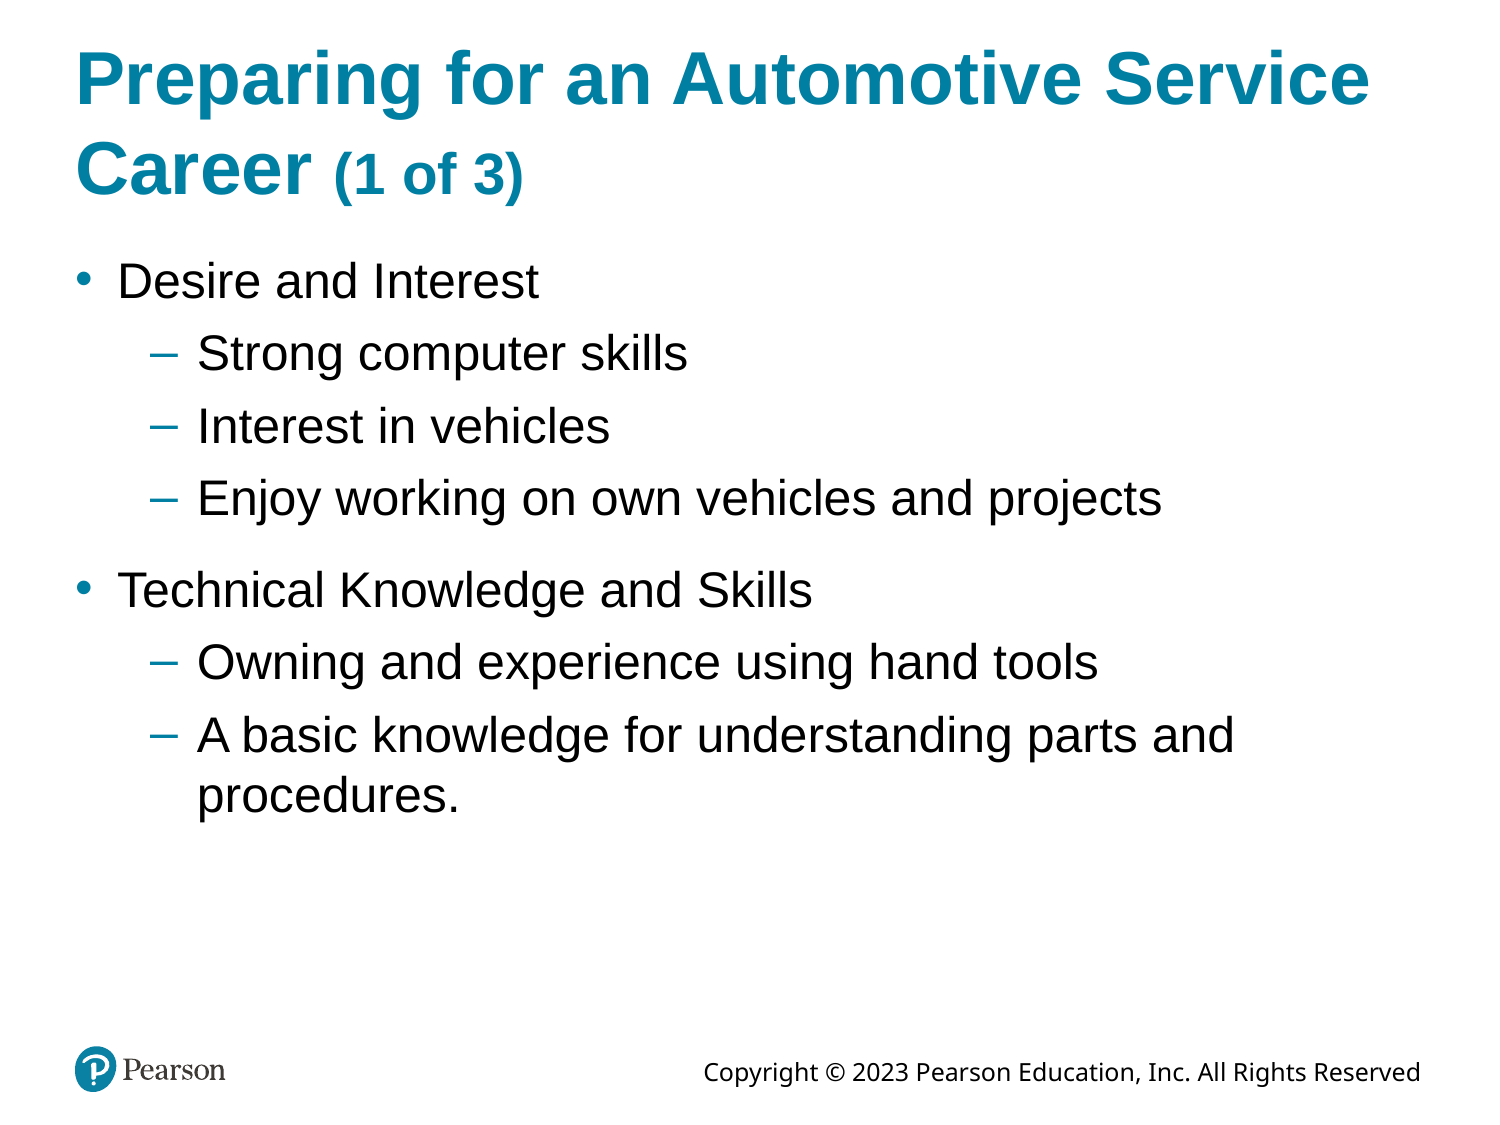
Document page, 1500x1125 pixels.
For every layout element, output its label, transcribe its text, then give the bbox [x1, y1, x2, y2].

title Preparing for an Automotive Service Career (1 of 3) [75, 37, 1425, 218]
list Desire and Interest Strong computer skills Interest in vehicles Enjoy working on own vehicles and projects Technical Knowledge and Skills Owning and experience using hand tools A basic knowledge for understanding parts and procedures. [75, 240, 1425, 816]
